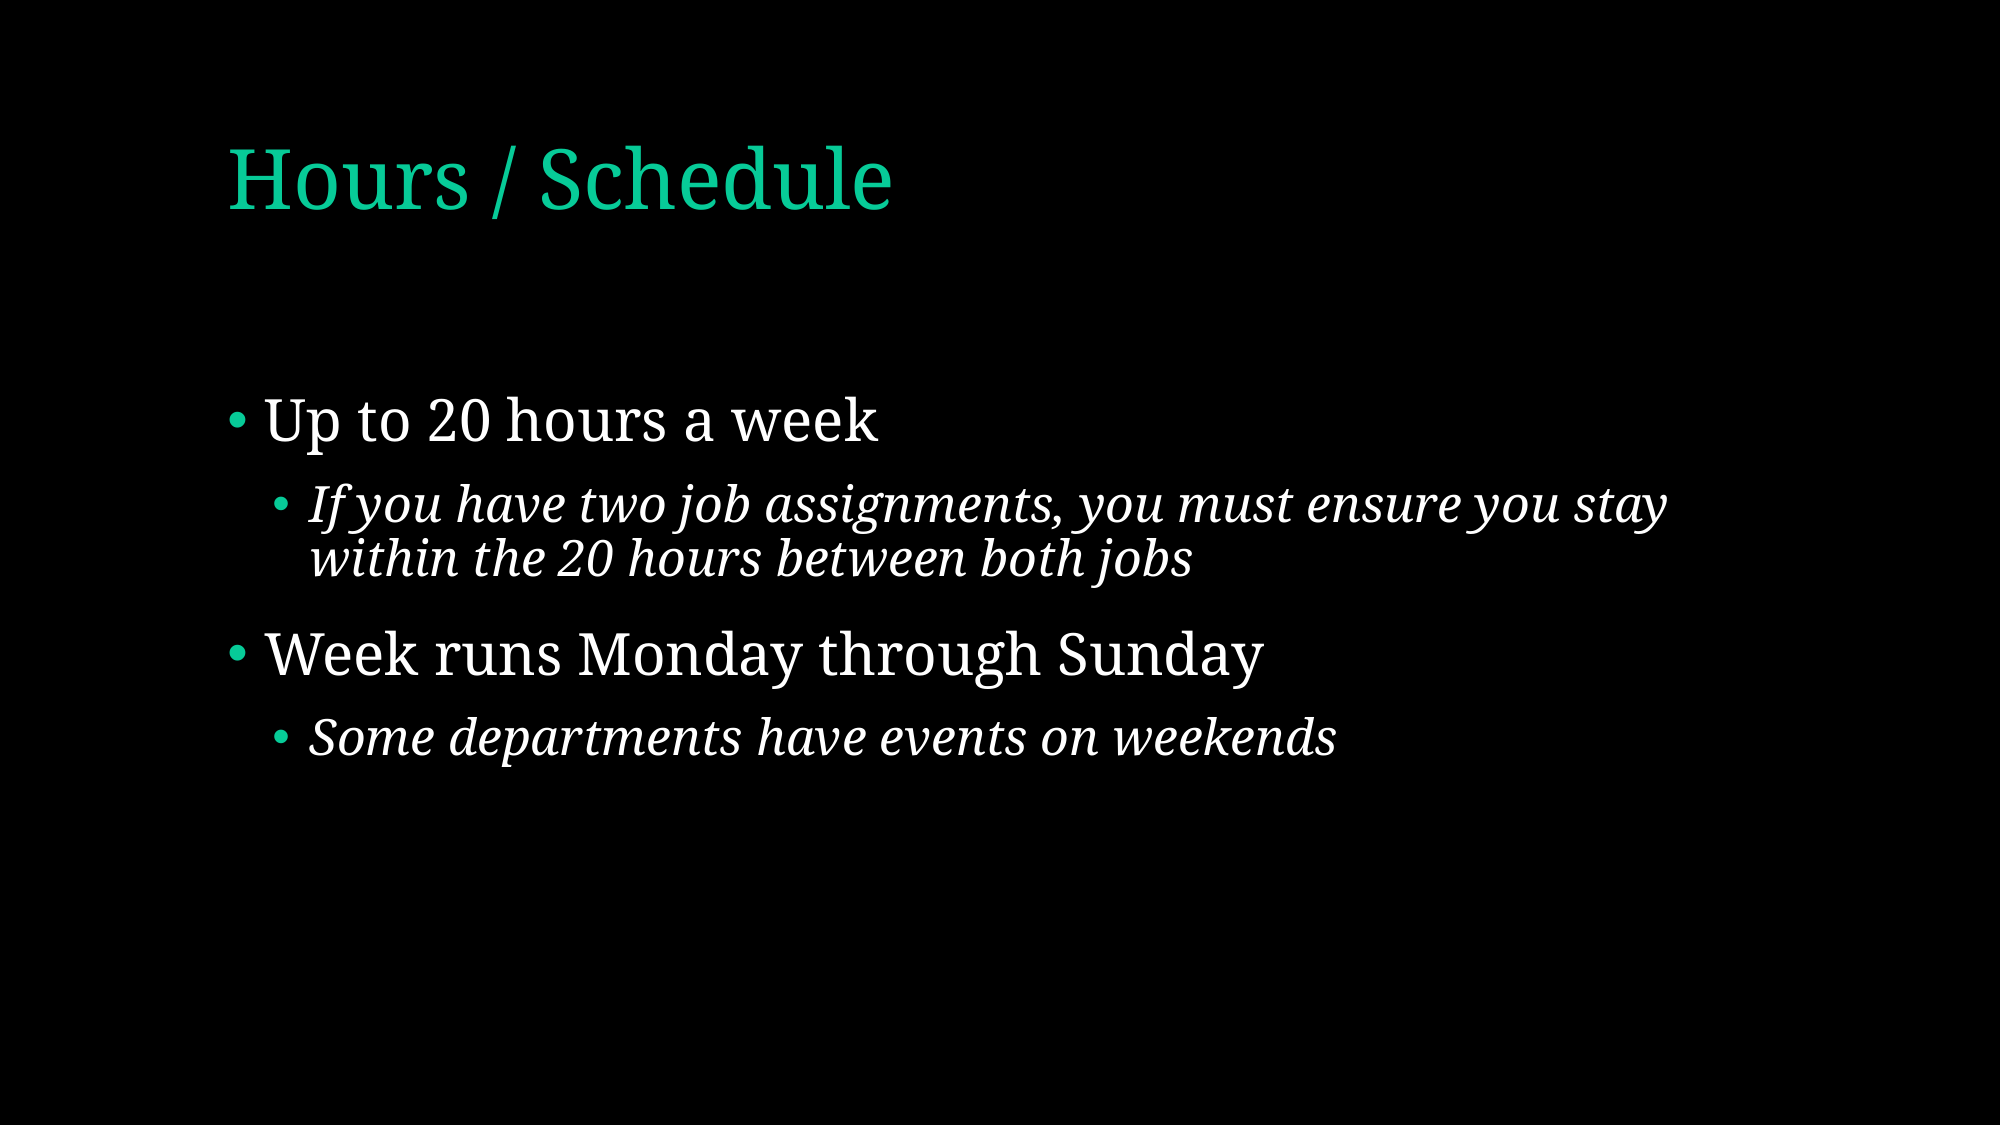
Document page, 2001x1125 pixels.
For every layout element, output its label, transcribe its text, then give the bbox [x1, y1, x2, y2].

list Up to 20 hours a week If you have two job assignments, you must ensure you stay within the 20 hours between both jobs Week runs Monday through Sunday Some departments have events on weekends [212, 383, 1788, 903]
title Hours / Schedule [212, 59, 1788, 235]
